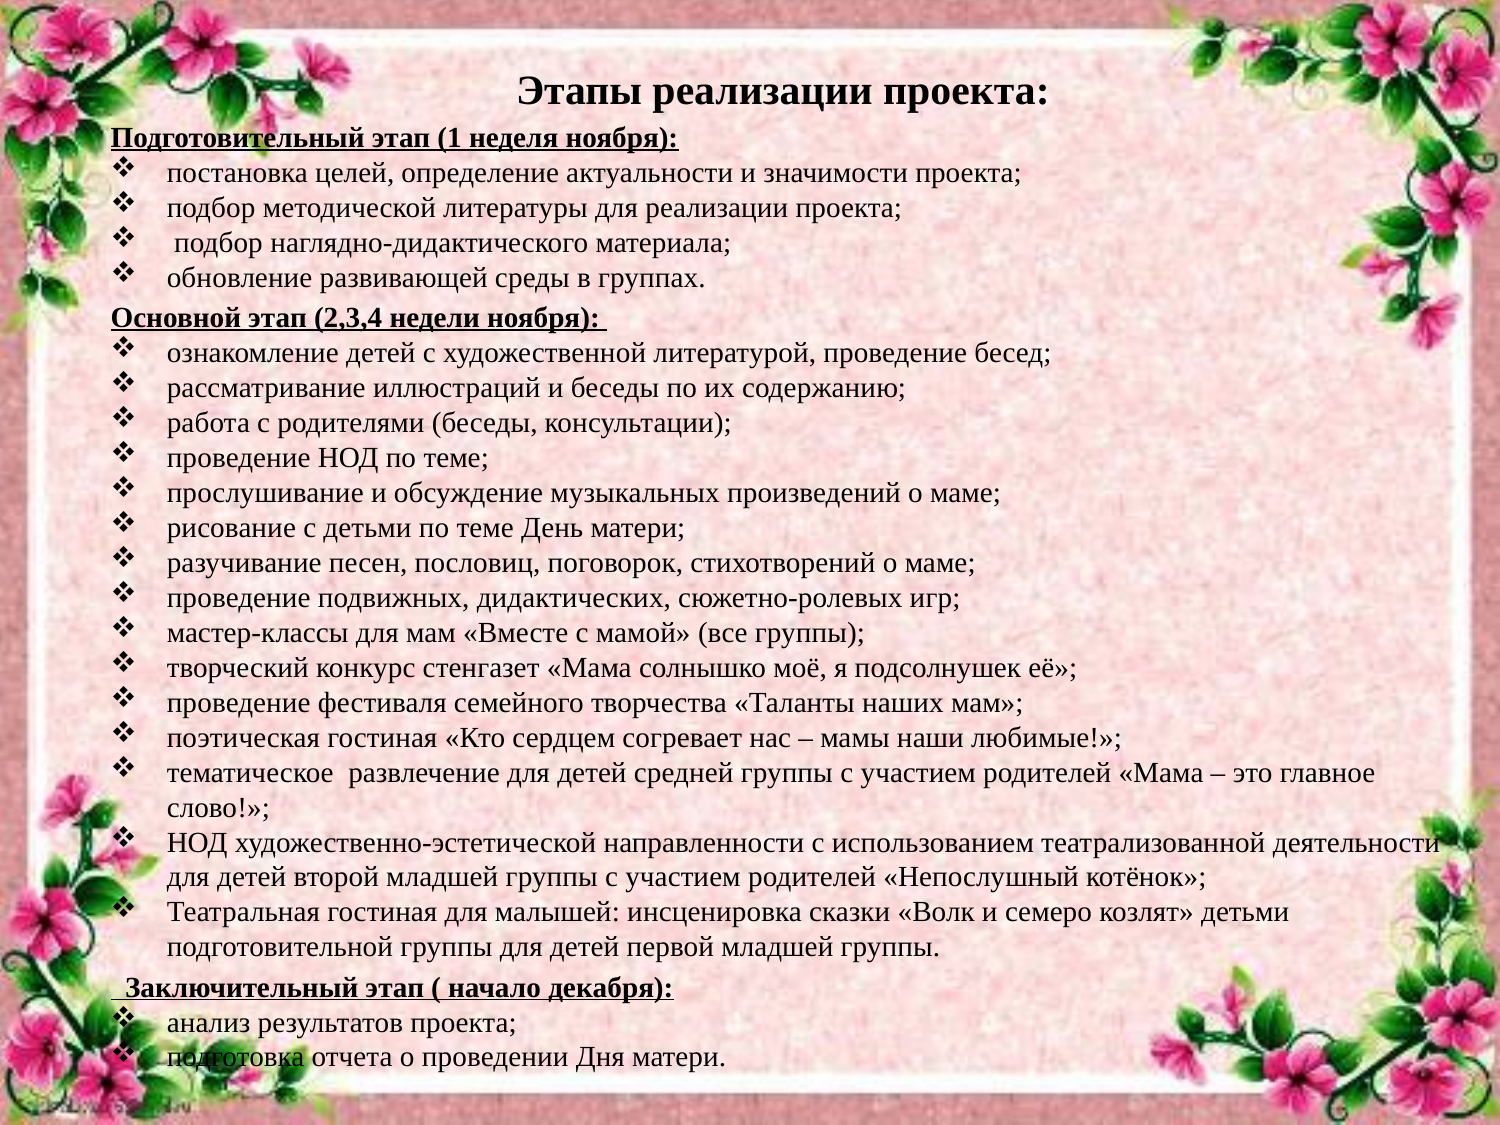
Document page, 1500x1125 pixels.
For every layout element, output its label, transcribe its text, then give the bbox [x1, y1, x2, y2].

picture [0, 0, 1500, 1125]
text_box Этапы реализации проекта: Подготовительный этап (1 неделя ноября): постановка целей, определение актуальности и значимости проекта; подбор методической литературы для реализации проекта; подбор наглядно-дидактического материала; обновление развивающей среды в группах. Основной этап (2,3,4 недели ноября): ознакомление детей с художественной литературой, проведение бесед; рассматривание иллюстраций и беседы по их содержанию; работа с родителями (беседы, консультации); проведение НОД по теме; прослушивание и обсуждение музыкальных произведений о маме; рисование с детьми по теме День матери; разучивание песен, пословиц, поговорок, стихотворений о маме; проведение подвижных, дидактических, сюжетно-ролевых игр; мастер-классы для мам «Вместе с мамой» (все группы); творческий конкурс стенгазет «Мама солнышко моё, я подсолнушек её»; проведение фестиваля семейного творчества «Таланты наших мам»; поэтическая гостиная «Кто сердцем согревает нас – мамы наши любимые!»; тематическое развлечение для детей средней группы с участием родителей «Мама – это главное слово!»; НОД художественно-эстетической направленности с использованием театрализованной деятельности для детей второй младшей группы с участием родителей «Непослушный котёнок»; Театральная гостиная для малышей: инсценировка сказки «Волк и семеро козлят» детьми подготовительной группы для детей первой младшей группы. Заключительный этап ( начало декабря): анализ результатов проекта; подготовка отчета о проведении Дня матери. [95, 48, 1471, 1081]
